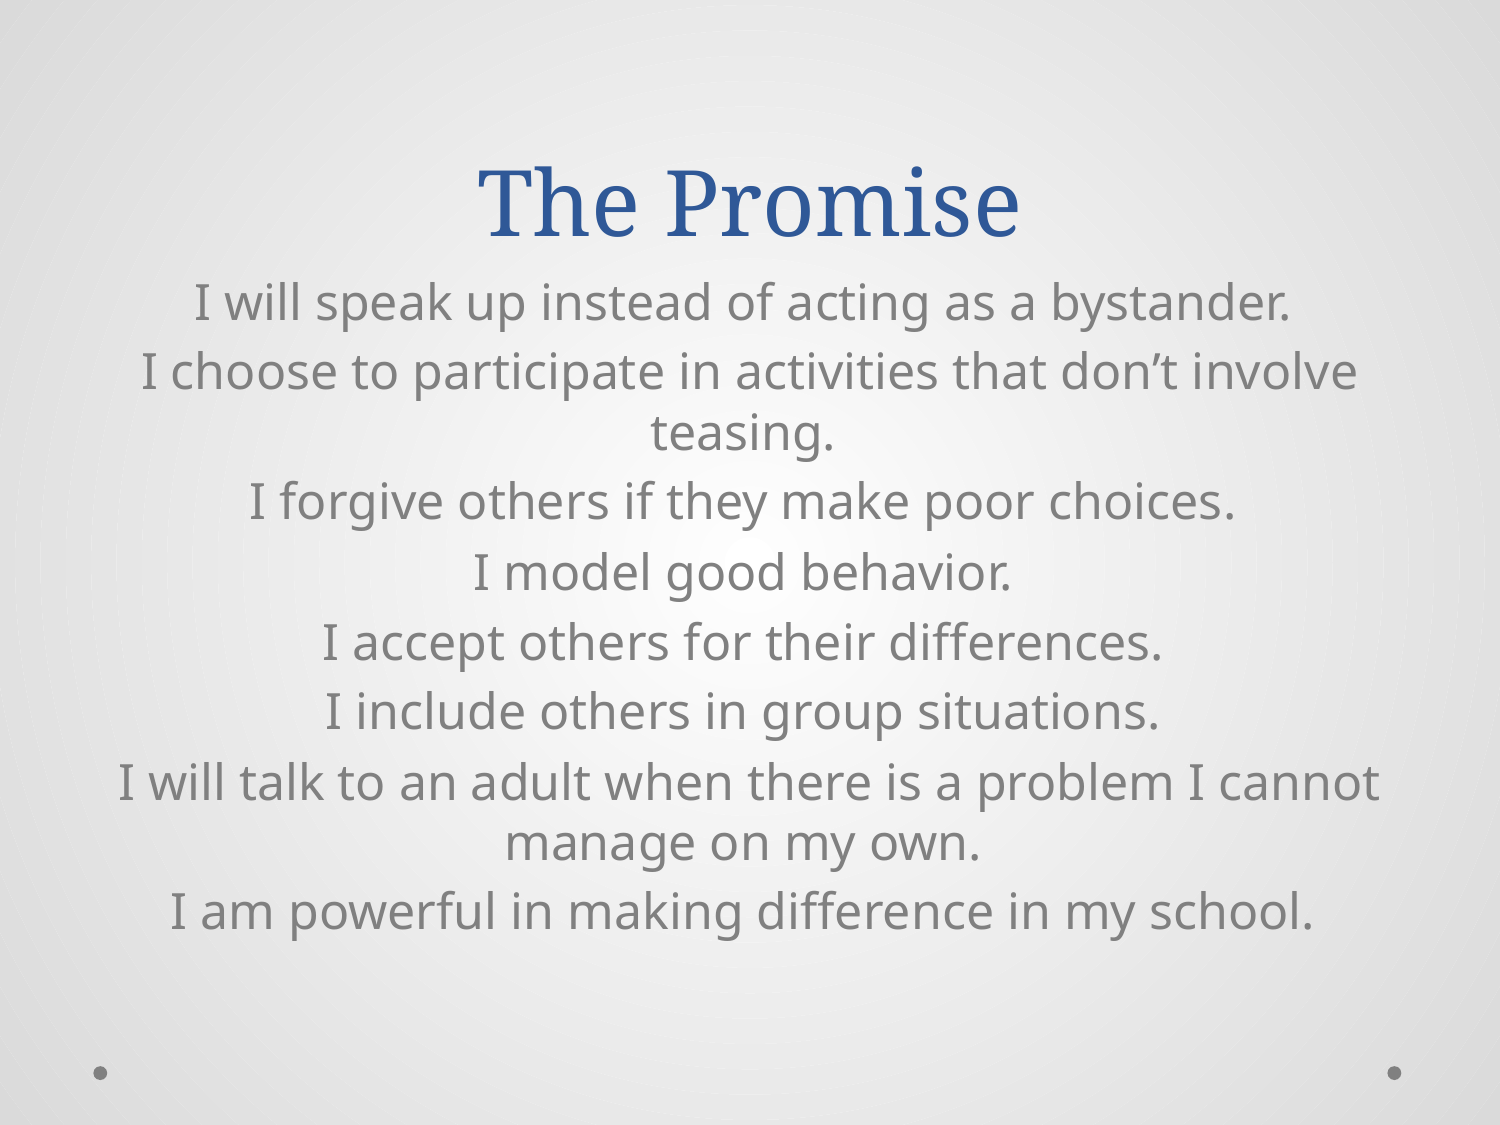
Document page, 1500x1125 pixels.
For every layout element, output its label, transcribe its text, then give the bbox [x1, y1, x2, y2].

title The Promise [75, 0, 1425, 262]
list I will speak up instead of acting as a bystander. I choose to participate in activities that don’t involve teasing. I forgive others if they make poor choices. I model good behavior. I accept others for their differences. I include others in group situations. I will talk to an adult when there is a problem I cannot manage on my own. I am powerful in making difference in my school. [75, 262, 1425, 1005]
